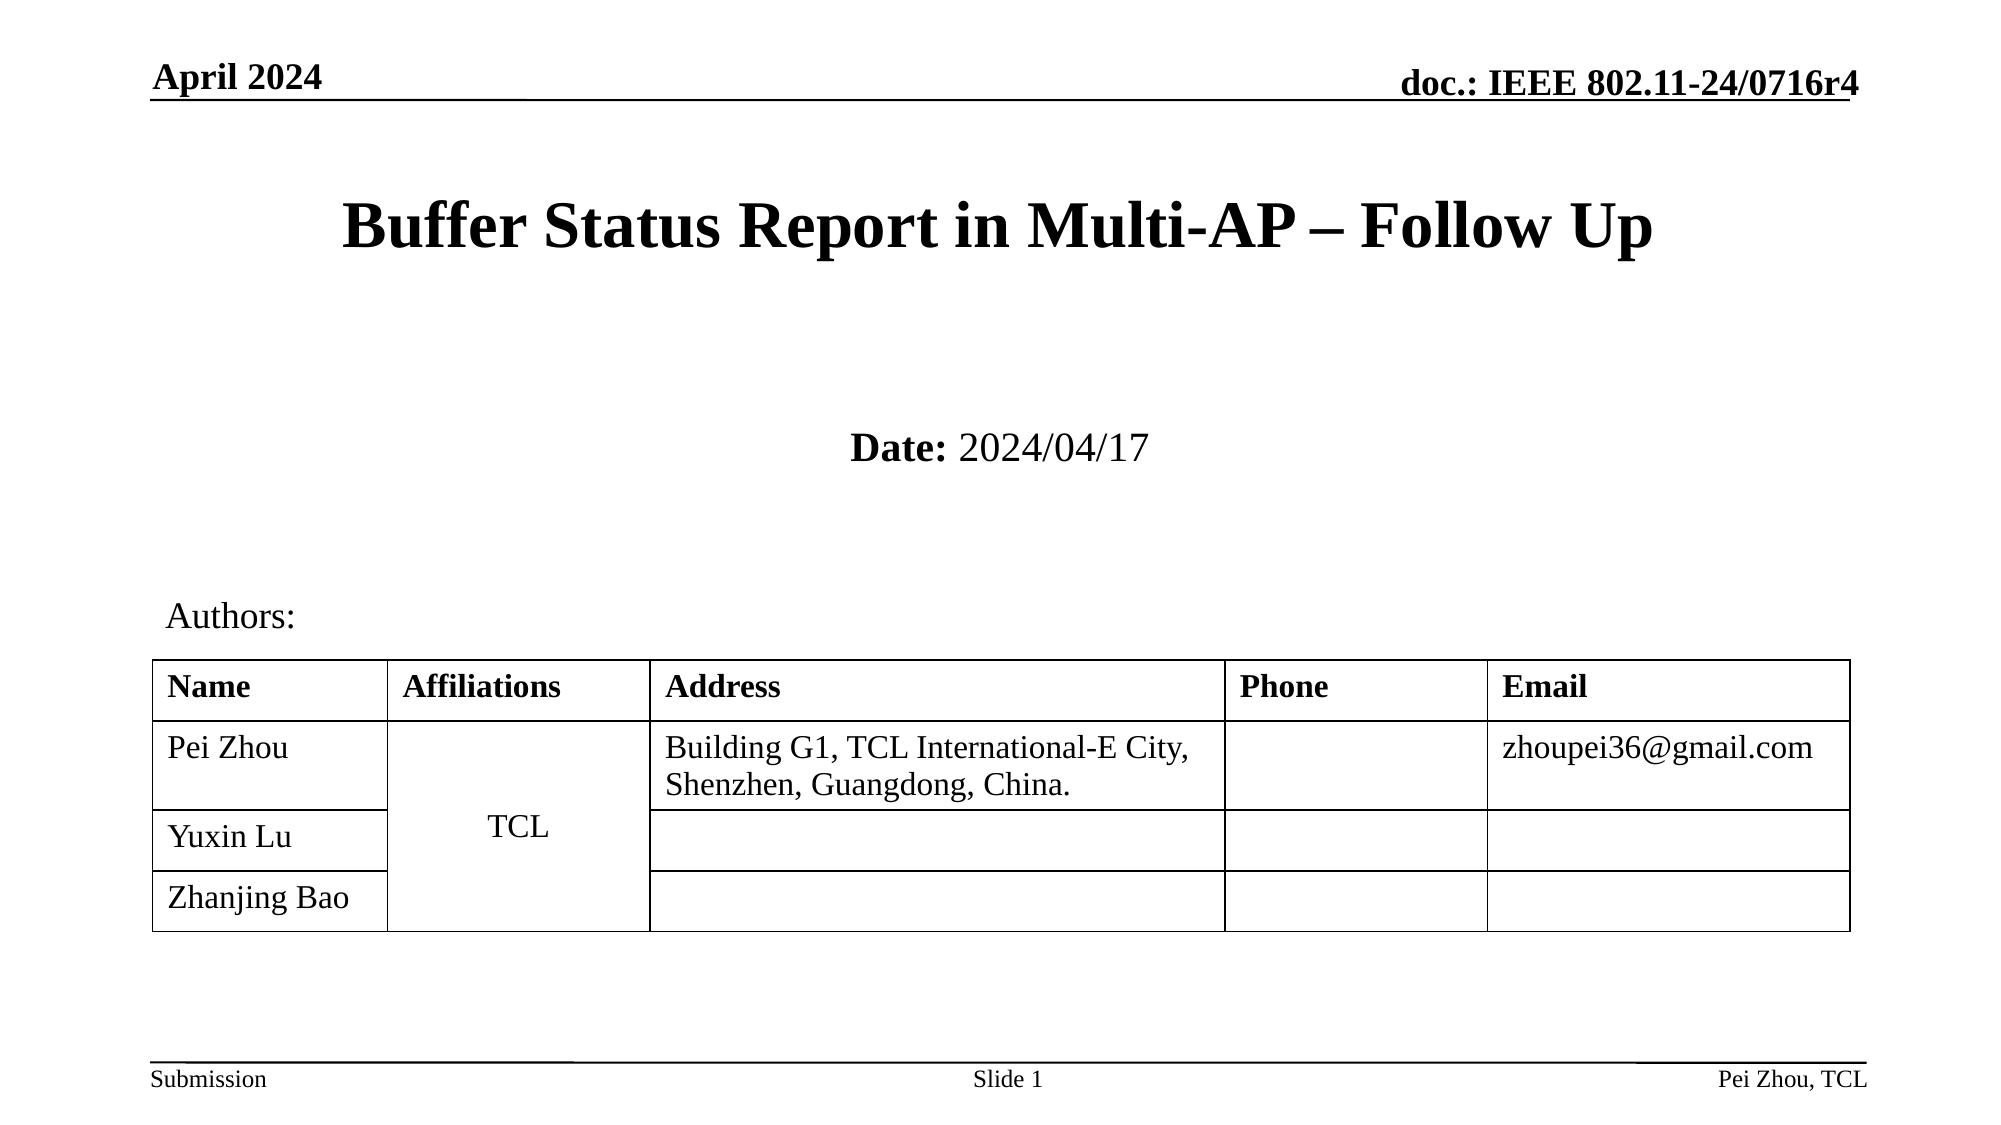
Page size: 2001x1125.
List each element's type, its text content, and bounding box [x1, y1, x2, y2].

table_cell Building G1, TCL International-E City, Shenzhen, Guangdong, China. [651, 722, 1224, 809]
table_cell TCL [388, 722, 649, 931]
table_cell Pei Zhou [153, 722, 387, 809]
table_cell zhoupei36@gmail.com [1488, 722, 1849, 809]
table_header Address [651, 661, 1224, 720]
slide_number Slide 1 [950, 1061, 1067, 1123]
table_cell Zhanjing Bao [153, 872, 387, 931]
table_cell [651, 811, 1224, 870]
text_box Authors: [149, 583, 388, 646]
table_header Affiliations [388, 661, 649, 720]
table_cell [1488, 811, 1849, 870]
subtitle Date: 2024/04/17 [299, 411, 1701, 491]
table_cell [1226, 811, 1487, 870]
table_header Name [153, 661, 387, 720]
footer Pei Zhou, TCL [1171, 1061, 1869, 1093]
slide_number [152, 51, 563, 97]
table_cell [1226, 872, 1487, 931]
table_cell [1226, 722, 1487, 809]
title Buffer Status Report in Multi-AP – Follow Up [149, 99, 1851, 342]
table_cell [651, 872, 1224, 931]
table_cell [1488, 872, 1849, 931]
table_header Email [1488, 661, 1849, 720]
table_header Phone [1226, 661, 1487, 720]
table_cell Yuxin Lu [153, 811, 387, 870]
